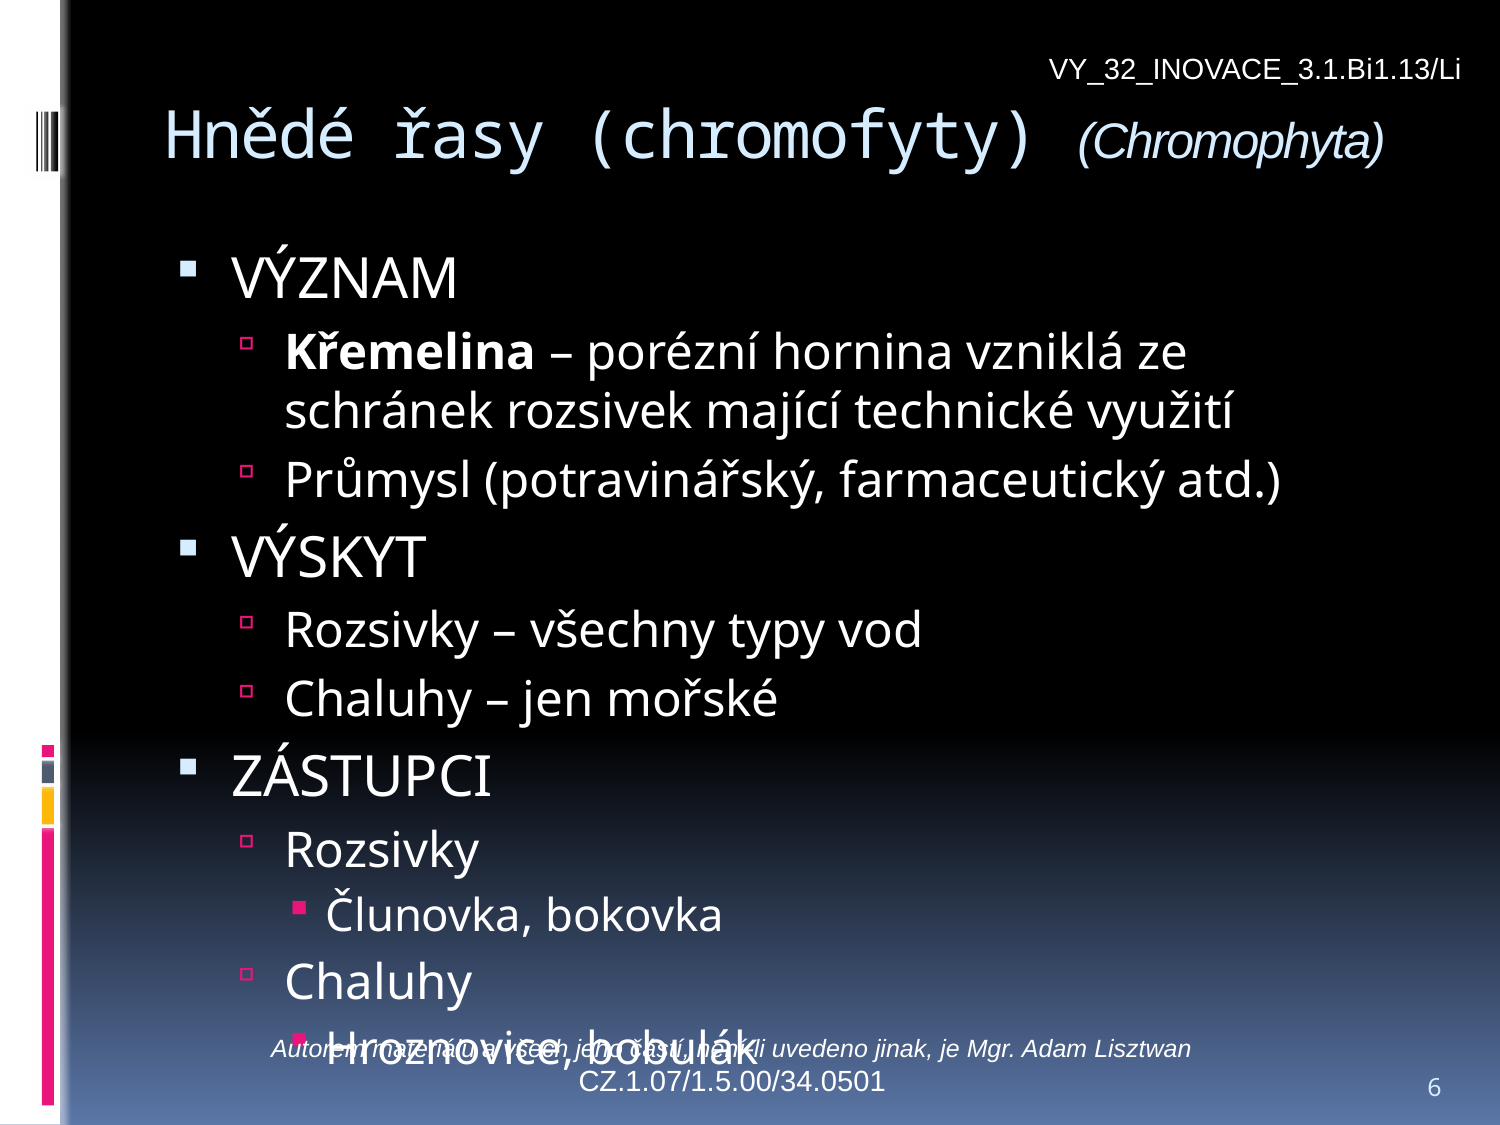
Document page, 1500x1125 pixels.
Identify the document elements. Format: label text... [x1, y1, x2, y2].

title Hnědé řasy (chromofyty) (Chromophyta) [150, 83, 1425, 234]
list VÝZNAM Křemelina – porézní hornina vzniklá ze schránek rozsivek mající technické využití Průmysl (potravinářský, farmaceutický atd.) VÝSKYT Rozsivky – všechny typy vod Chaluhy – jen mořské ZÁSTUPCI Rozsivky Člunovka, bokovka Chaluhy Hroznovice, bobulák [150, 234, 1425, 1090]
text_box Autorem materiálu a všech jeho částí, není-li uvedeno jinak, je Mgr. Adam Lisztwan CZ.1.07/1.5.00/34.0501 [140, 1024, 1325, 1100]
text_box VY_32_INOVACE_3.1.Bi1.13/Li [1034, 42, 1477, 93]
slide_number 6 [1412, 1052, 1488, 1113]
